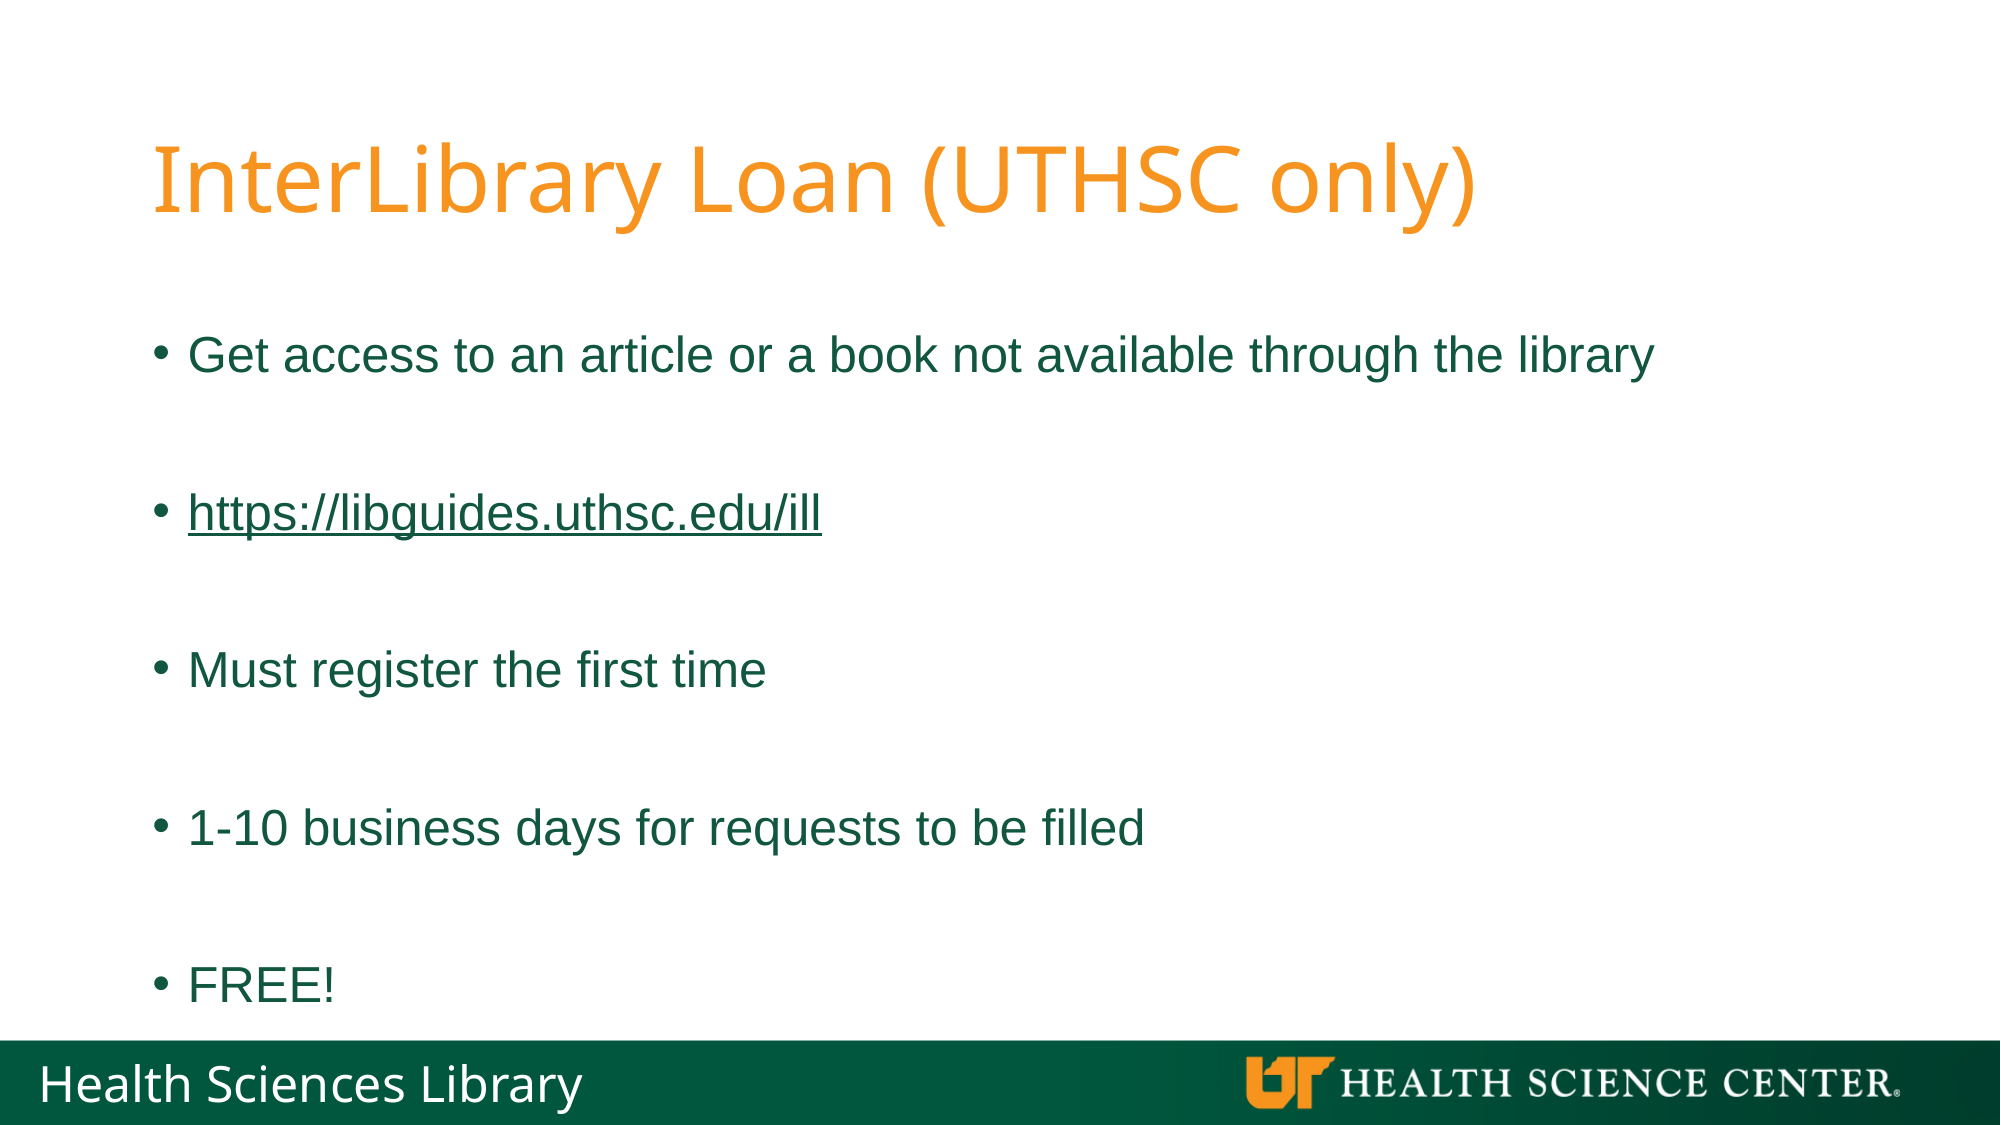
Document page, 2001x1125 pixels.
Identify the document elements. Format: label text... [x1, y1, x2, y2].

title InterLibrary Loan (UTHSC only) [137, 74, 1863, 292]
picture [0, 0, 2000, 1125]
list Get access to an article or a book not available through the library https://libguides.uthsc.edu/ill Must register the first time 1-10 business days for requests to be filled FREE! [137, 314, 1863, 1028]
